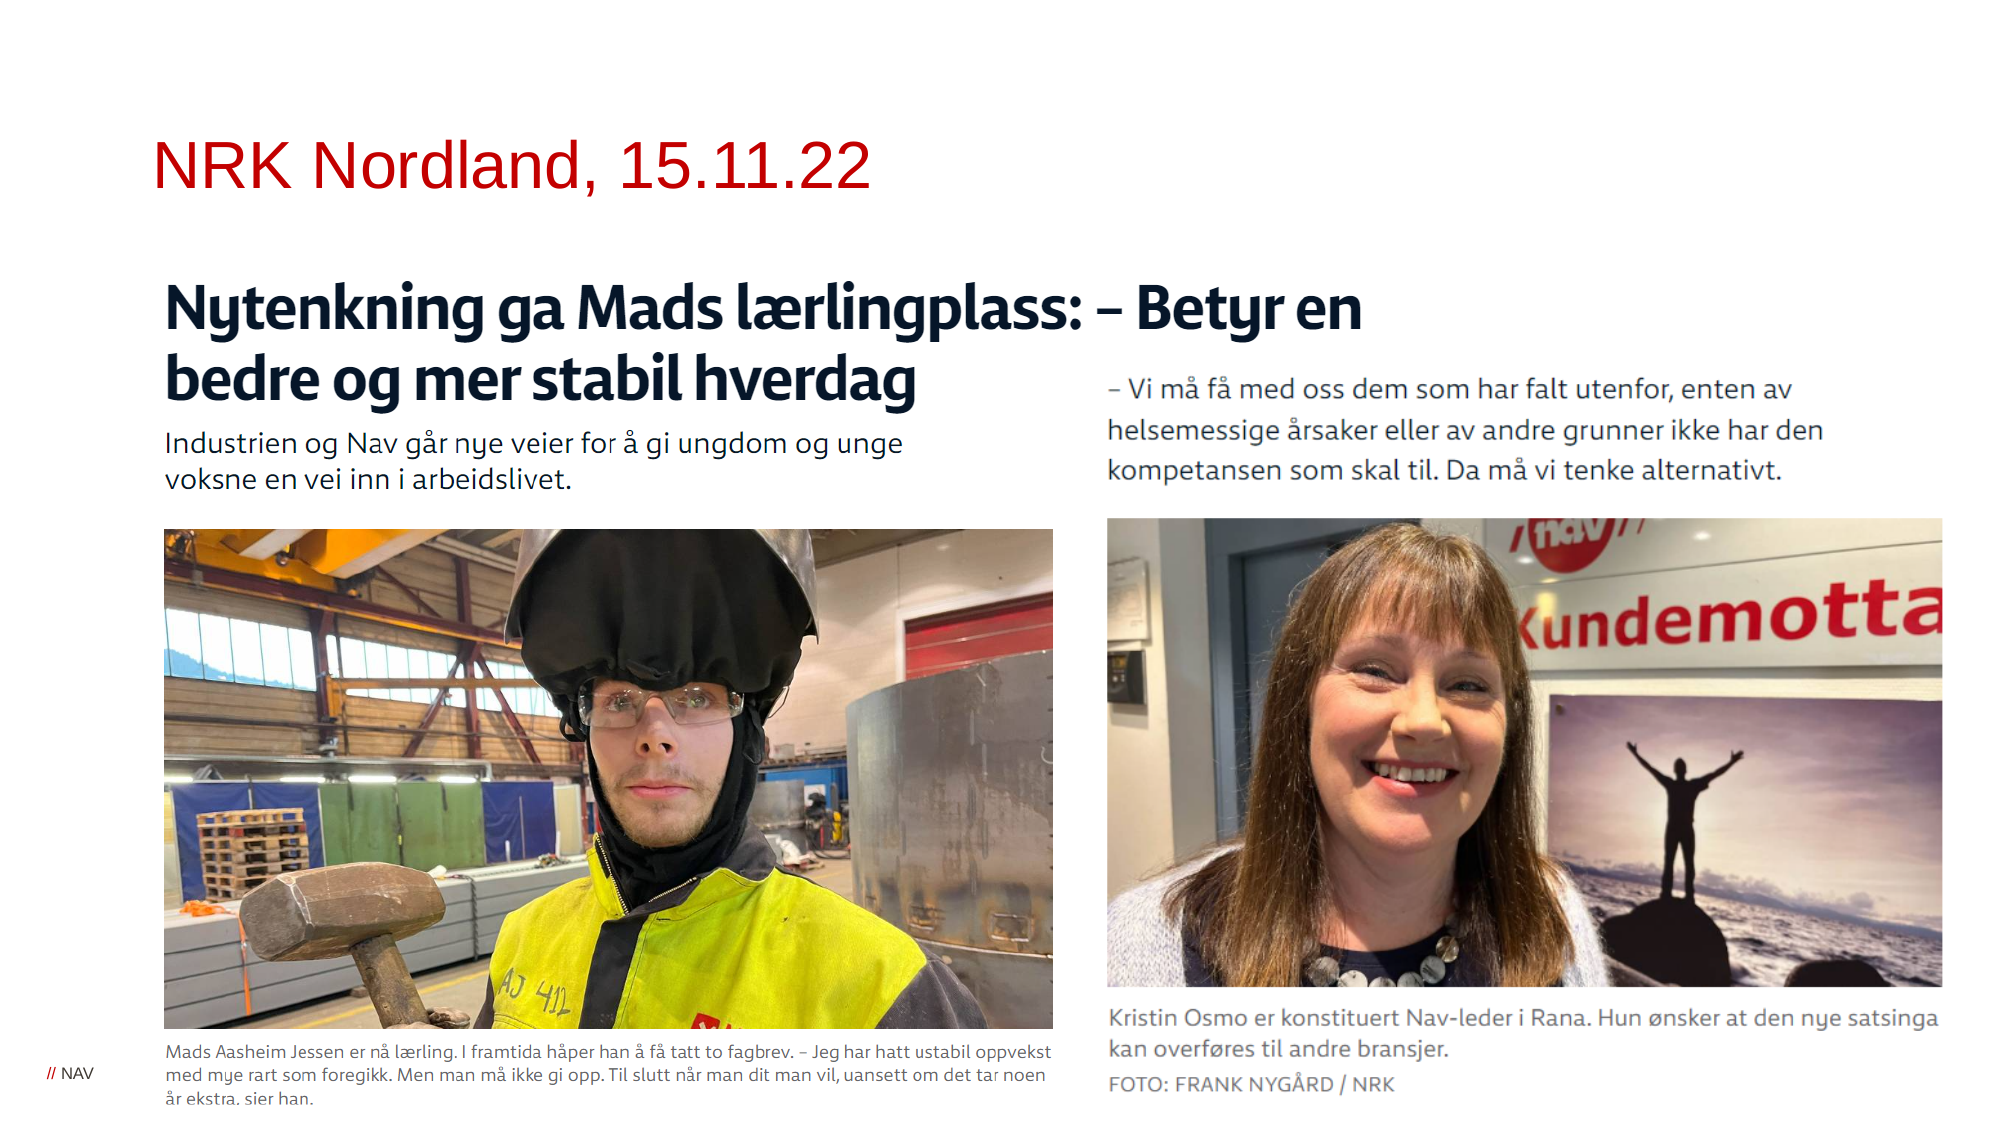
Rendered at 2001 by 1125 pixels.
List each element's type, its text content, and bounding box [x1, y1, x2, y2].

picture [149, 270, 1976, 1117]
title NRK Nordland, 15.11.22 [137, 79, 1863, 255]
